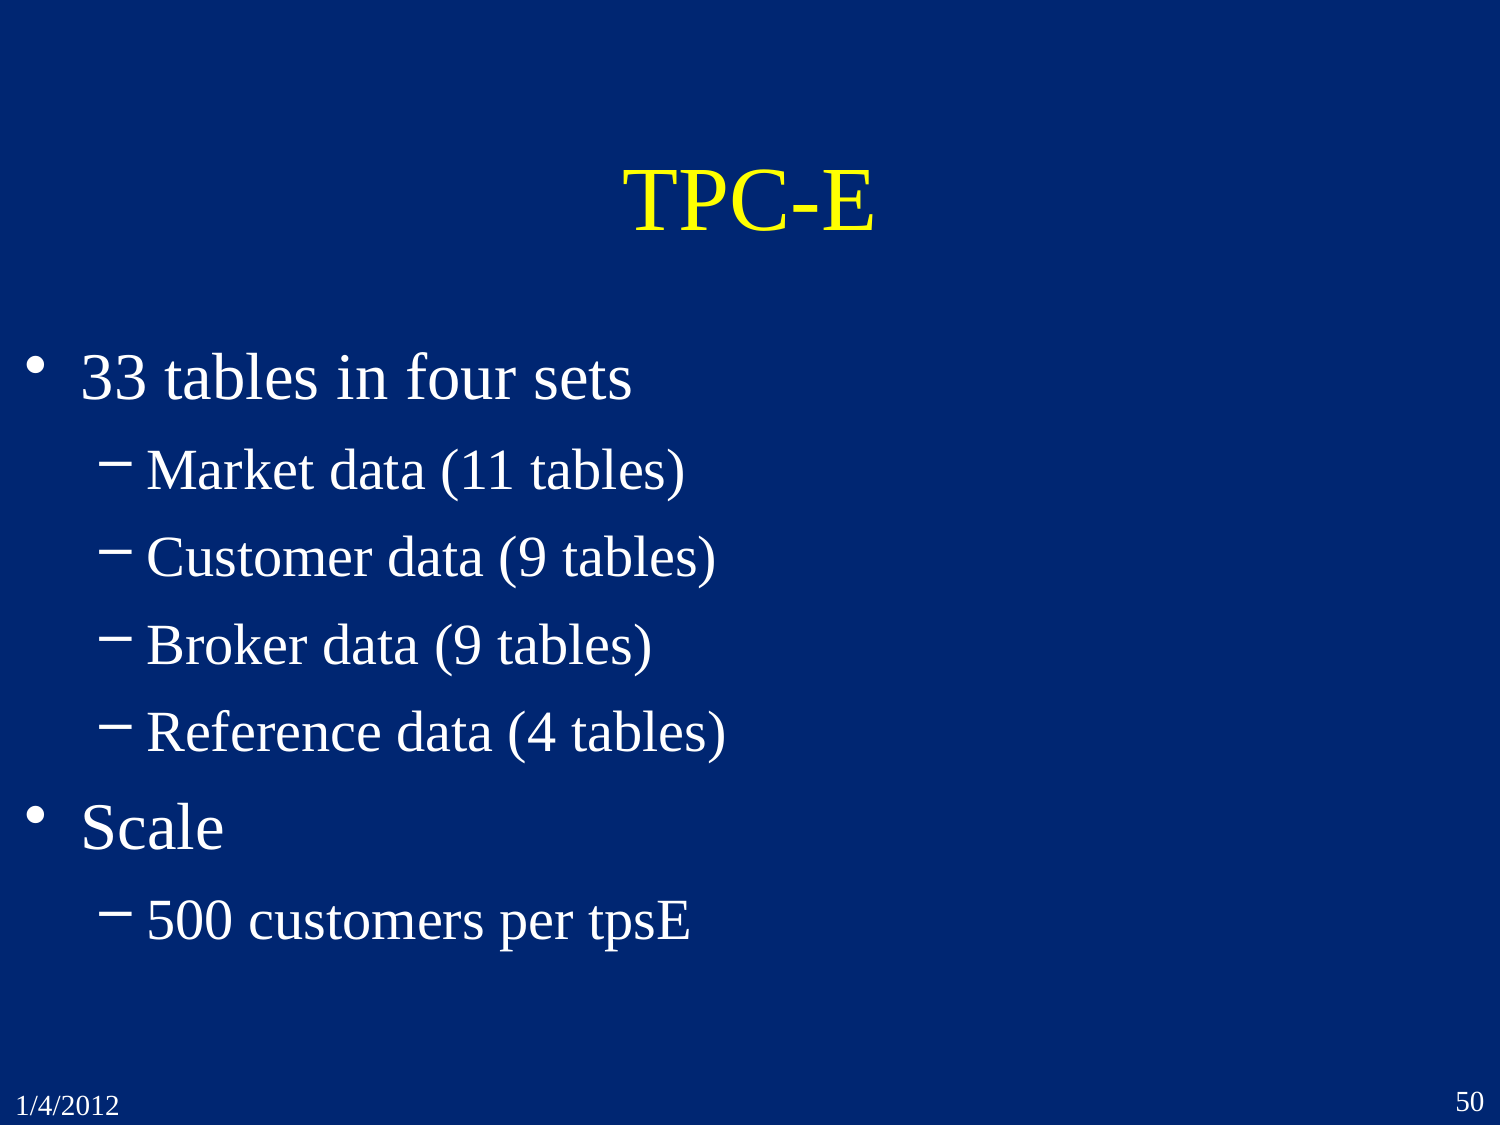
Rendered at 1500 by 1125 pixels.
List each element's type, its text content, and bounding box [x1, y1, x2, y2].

list 33 tables in four sets Market data (11 tables) Customer data (9 tables) Broker data (9 tables) Reference data (4 tables) Scale 500 customers per tpsE [9, 324, 1474, 1000]
slide_number 50 [1387, 1074, 1500, 1125]
title TPC-E [112, 99, 1388, 288]
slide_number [0, 1078, 175, 1117]
